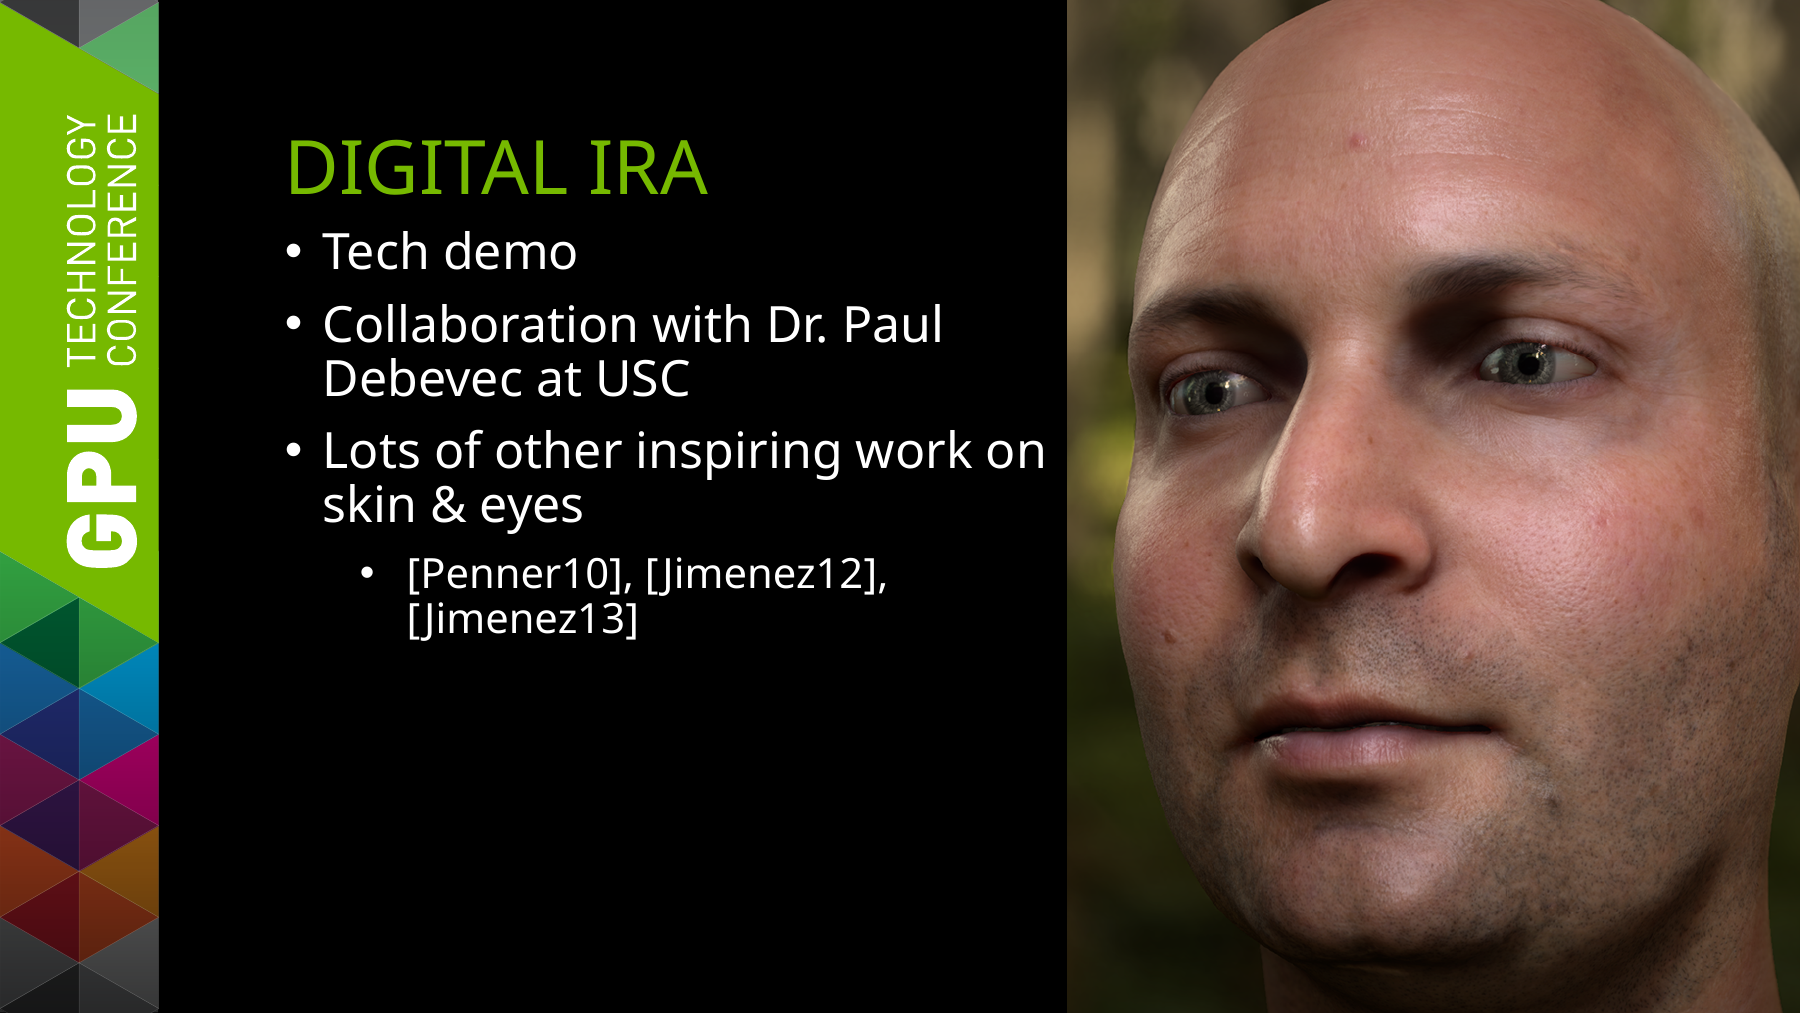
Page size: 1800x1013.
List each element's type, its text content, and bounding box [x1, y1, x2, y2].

picture [1067, 0, 1800, 1013]
list Tech demo Collaboration with Dr. Paul Debevec at USC Lots of other inspiring work on skin & eyes [Penner10], [Jimenez12], [Jimenez13] [269, 218, 1062, 971]
title Digital Ira [269, 42, 1062, 218]
